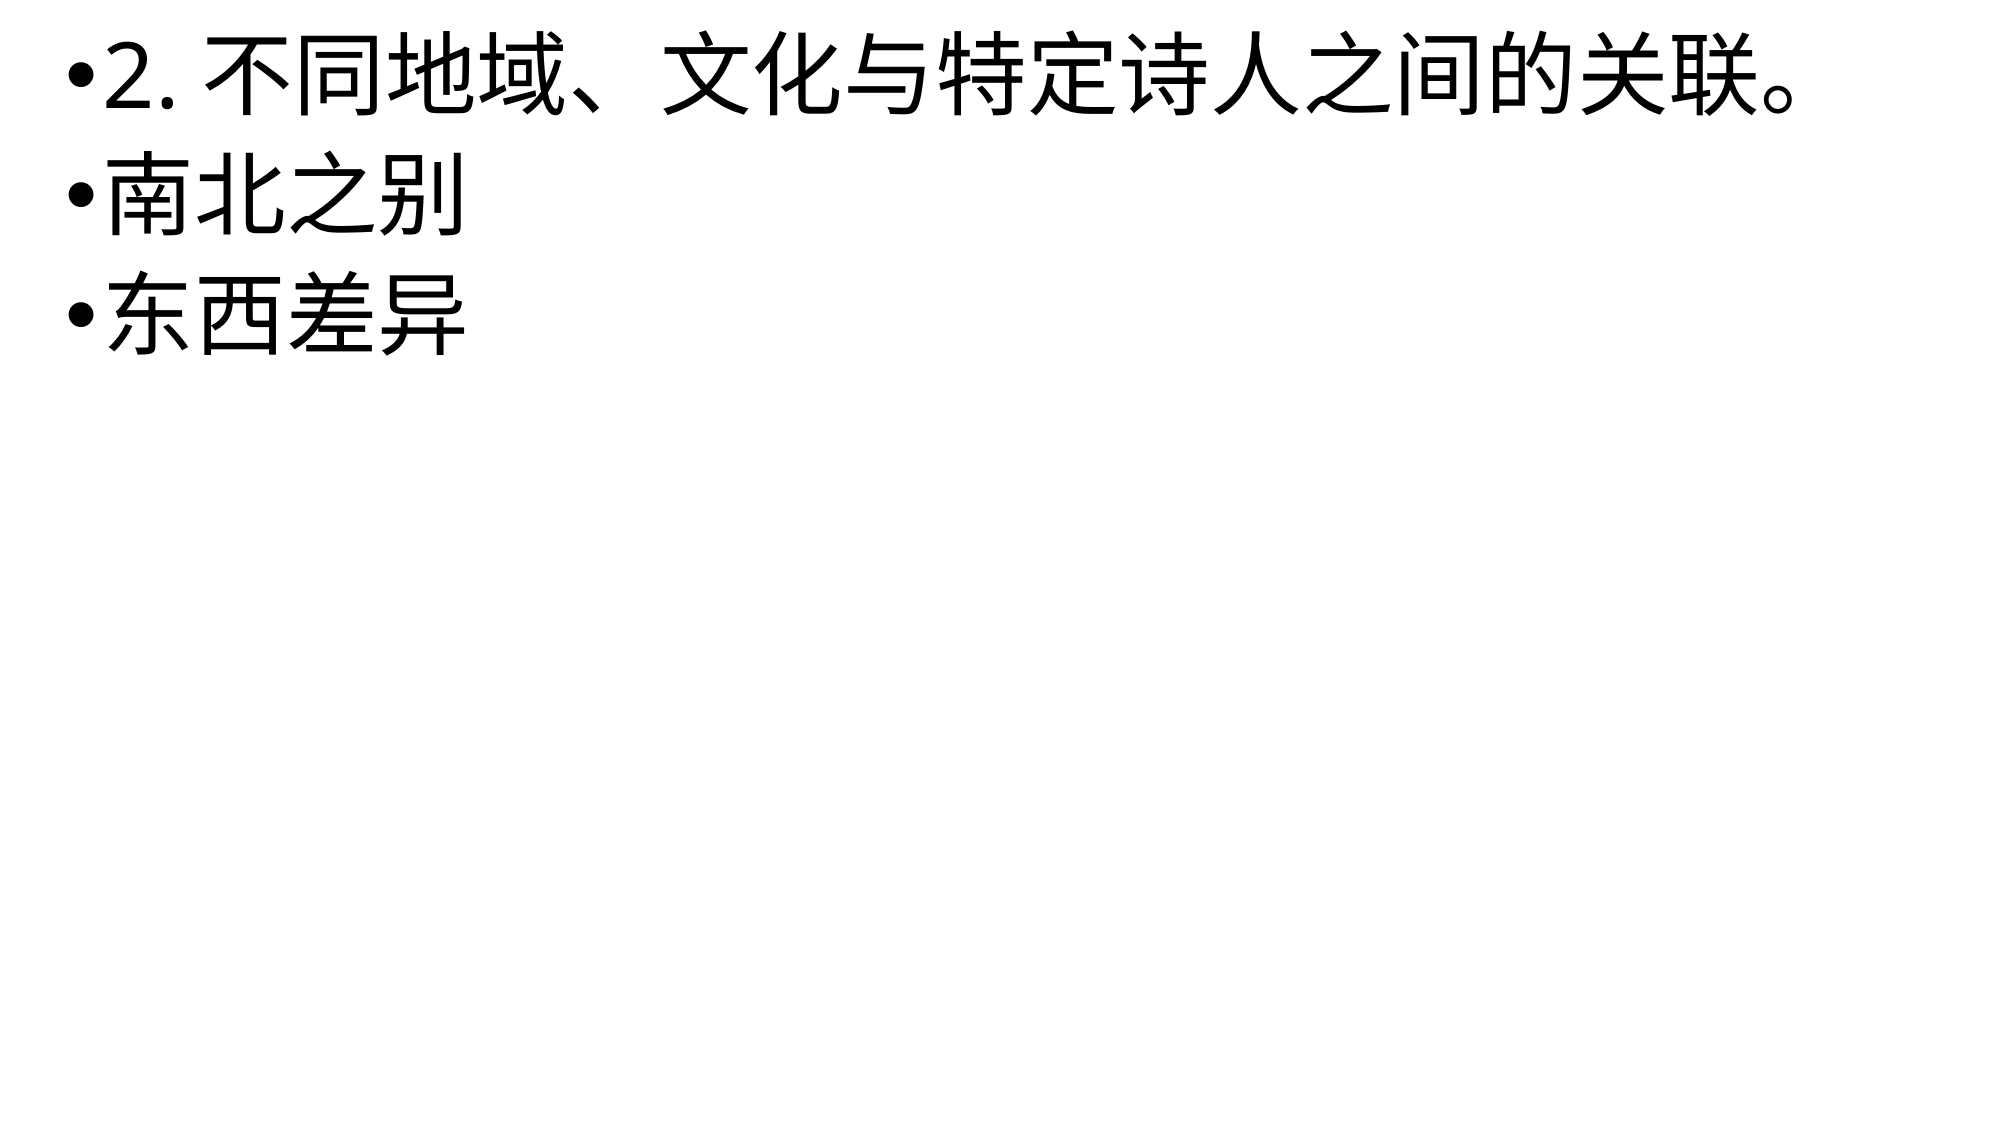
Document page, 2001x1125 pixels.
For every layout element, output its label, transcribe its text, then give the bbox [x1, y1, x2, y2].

list 2.不同地域、文化与特定诗人之间的关联。 南北之别 东西差异 [50, 22, 1863, 1014]
